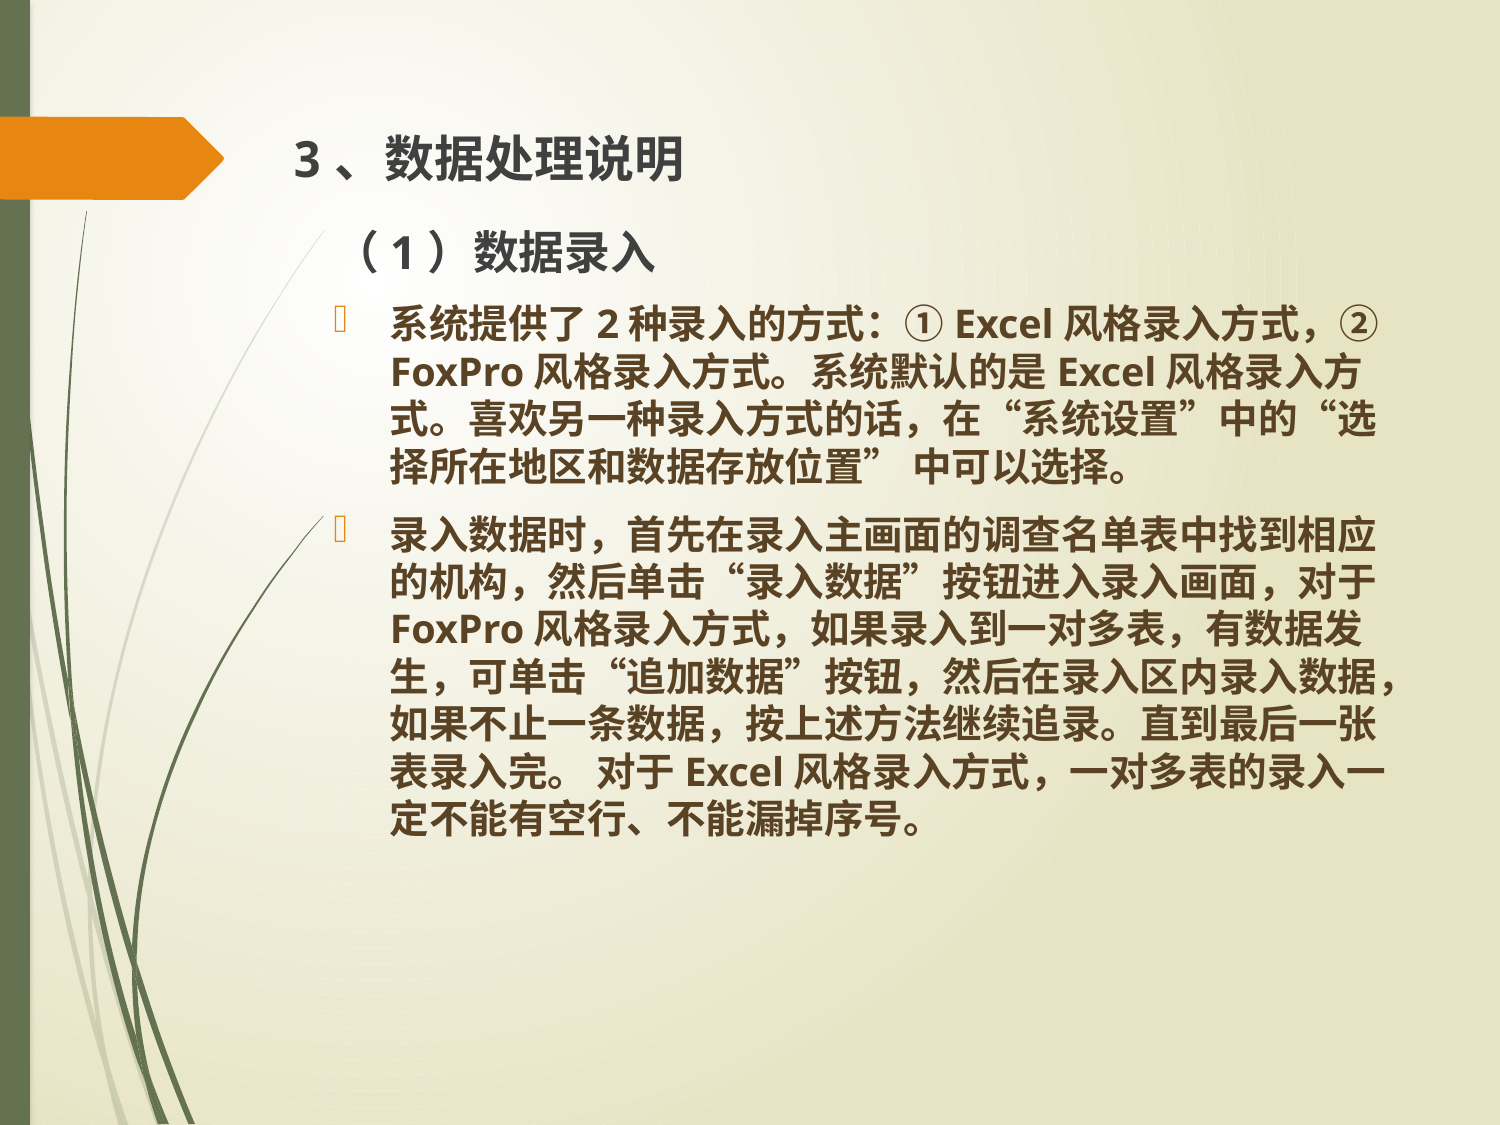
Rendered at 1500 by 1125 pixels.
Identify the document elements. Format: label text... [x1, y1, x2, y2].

title 3、数据处理说明 [276, 119, 1416, 205]
list （1）数据录入 系统提供了2种录入的方式：①Excel风格录入方式，②FoxPro风格录入方式。系统默认的是Excel风格录入方式。喜欢另一种录入方式的话，在“系统设置”中的“选择所在地区和数据存放位置” 中可以选择。 录入数据时，首先在录入主画面的调查名单表中找到相应的机构，然后单击“录入数据”按钮进入录入画面，对于FoxPro风格录入方式，如果录入到一对多表，有数据发生，可单击“追加数据”按钮，然后在录入区内录入数据，如果不止一条数据，按上述方法继续追录。直到最后一张表录入完。 对于Excel风格录入方式，一对多表的录入一定不能有空行、不能漏掉序号。 [318, 215, 1416, 939]
